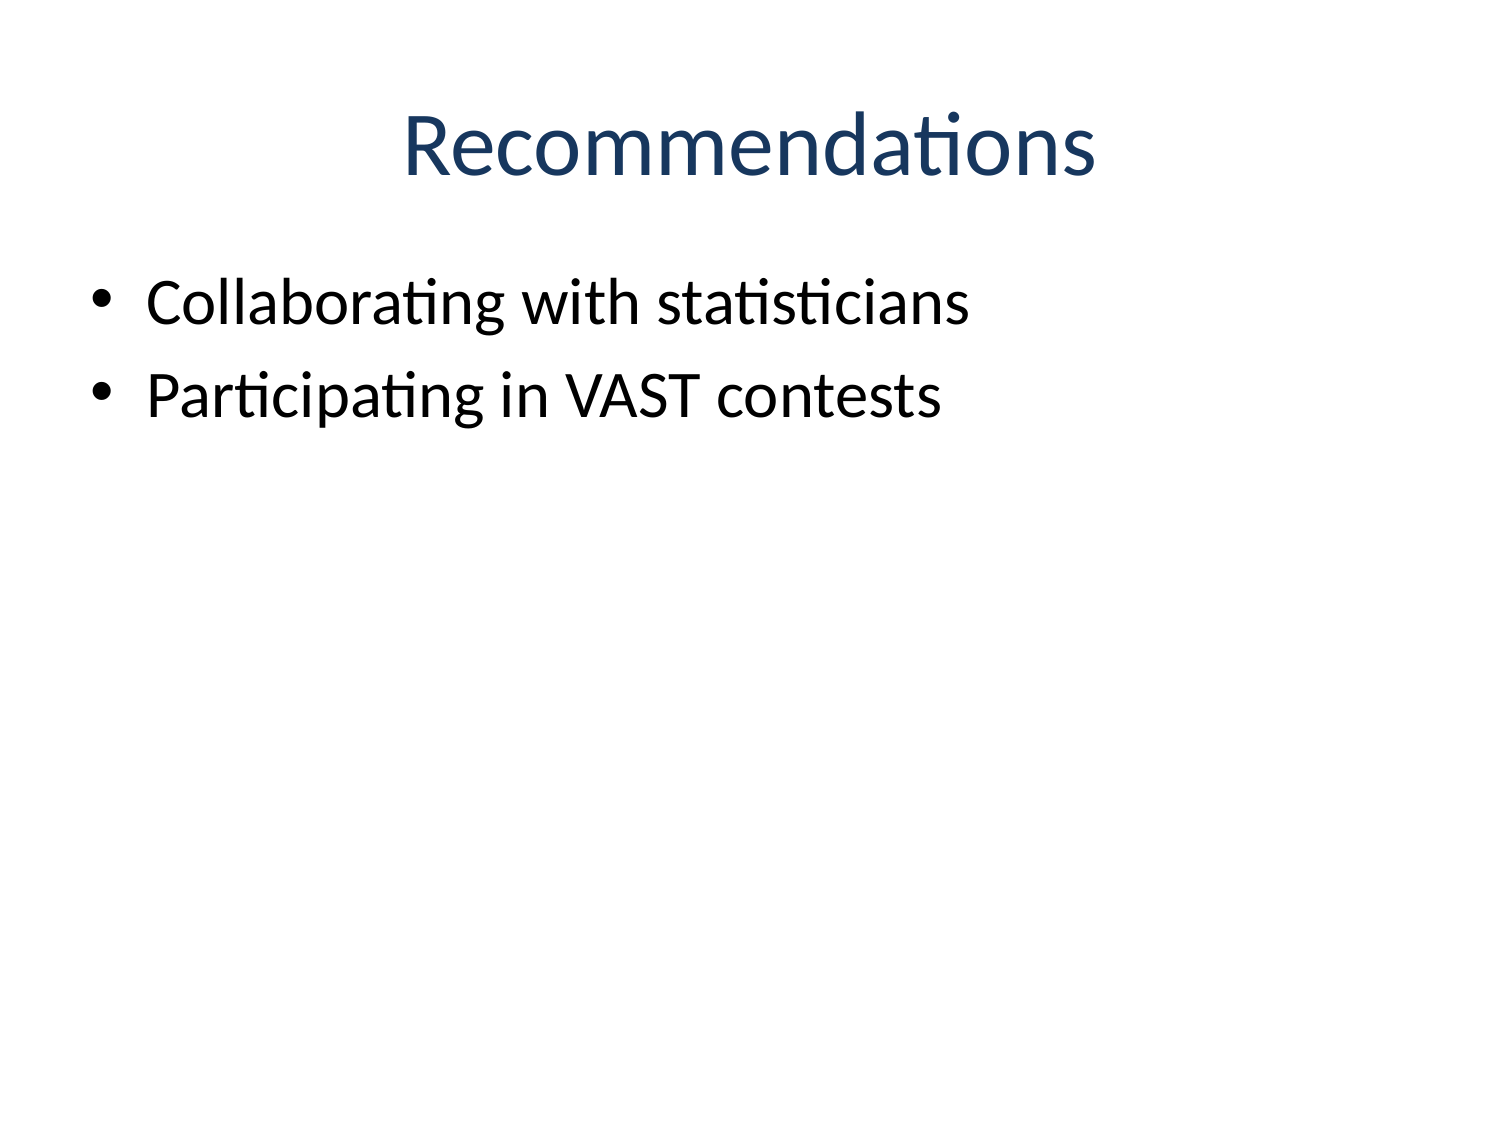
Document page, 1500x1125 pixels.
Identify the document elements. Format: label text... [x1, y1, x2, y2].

title Recommendations [75, 45, 1425, 233]
list Collaborating with statisticians Participating in VAST contests [75, 249, 1425, 993]
